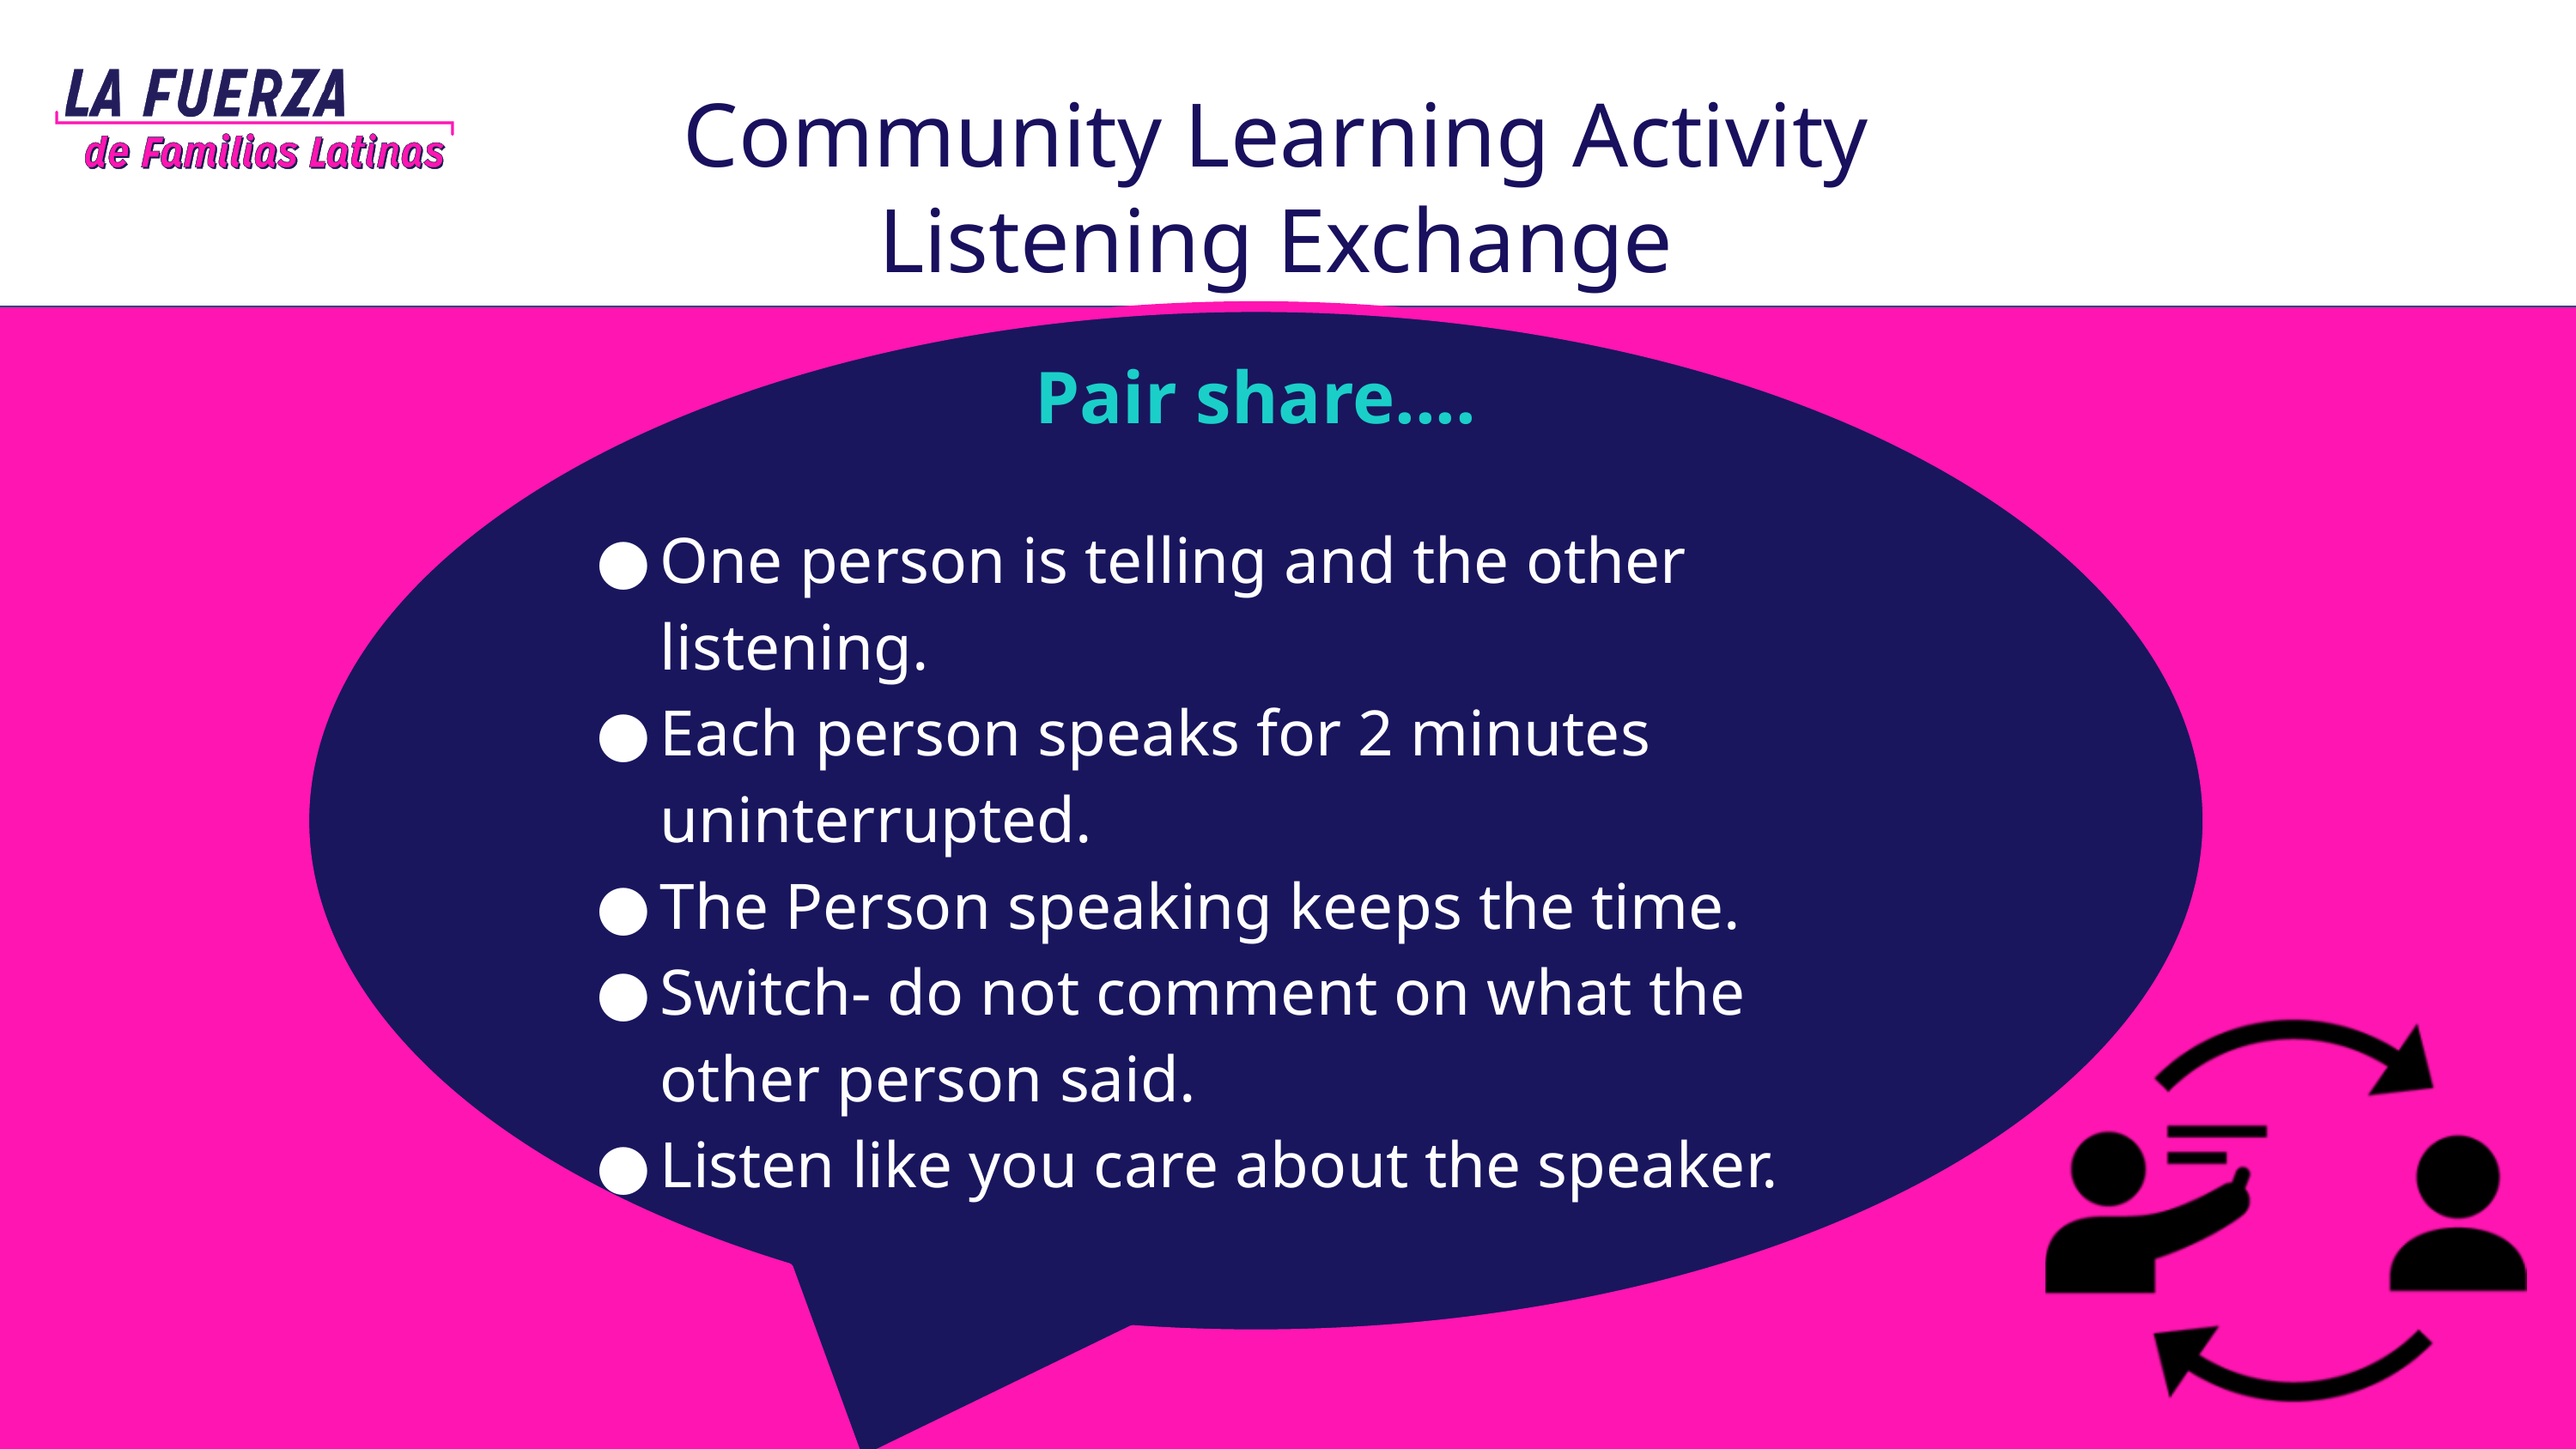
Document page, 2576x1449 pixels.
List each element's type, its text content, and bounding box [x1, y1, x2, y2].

text_box [0, 0, 2576, 307]
picture [2045, 946, 2527, 1449]
picture [42, 40, 466, 197]
text_box Community Learning Activity Listening Exchange [42, 66, 2509, 303]
text_box Pair share.... One person is telling and the other listening. Each person speaks for 2 minutes uninterrupted. The Person speaking keeps the time. Switch- do not comment on what the other person said. Listen like you care about the speaker. [303, 306, 2208, 1449]
